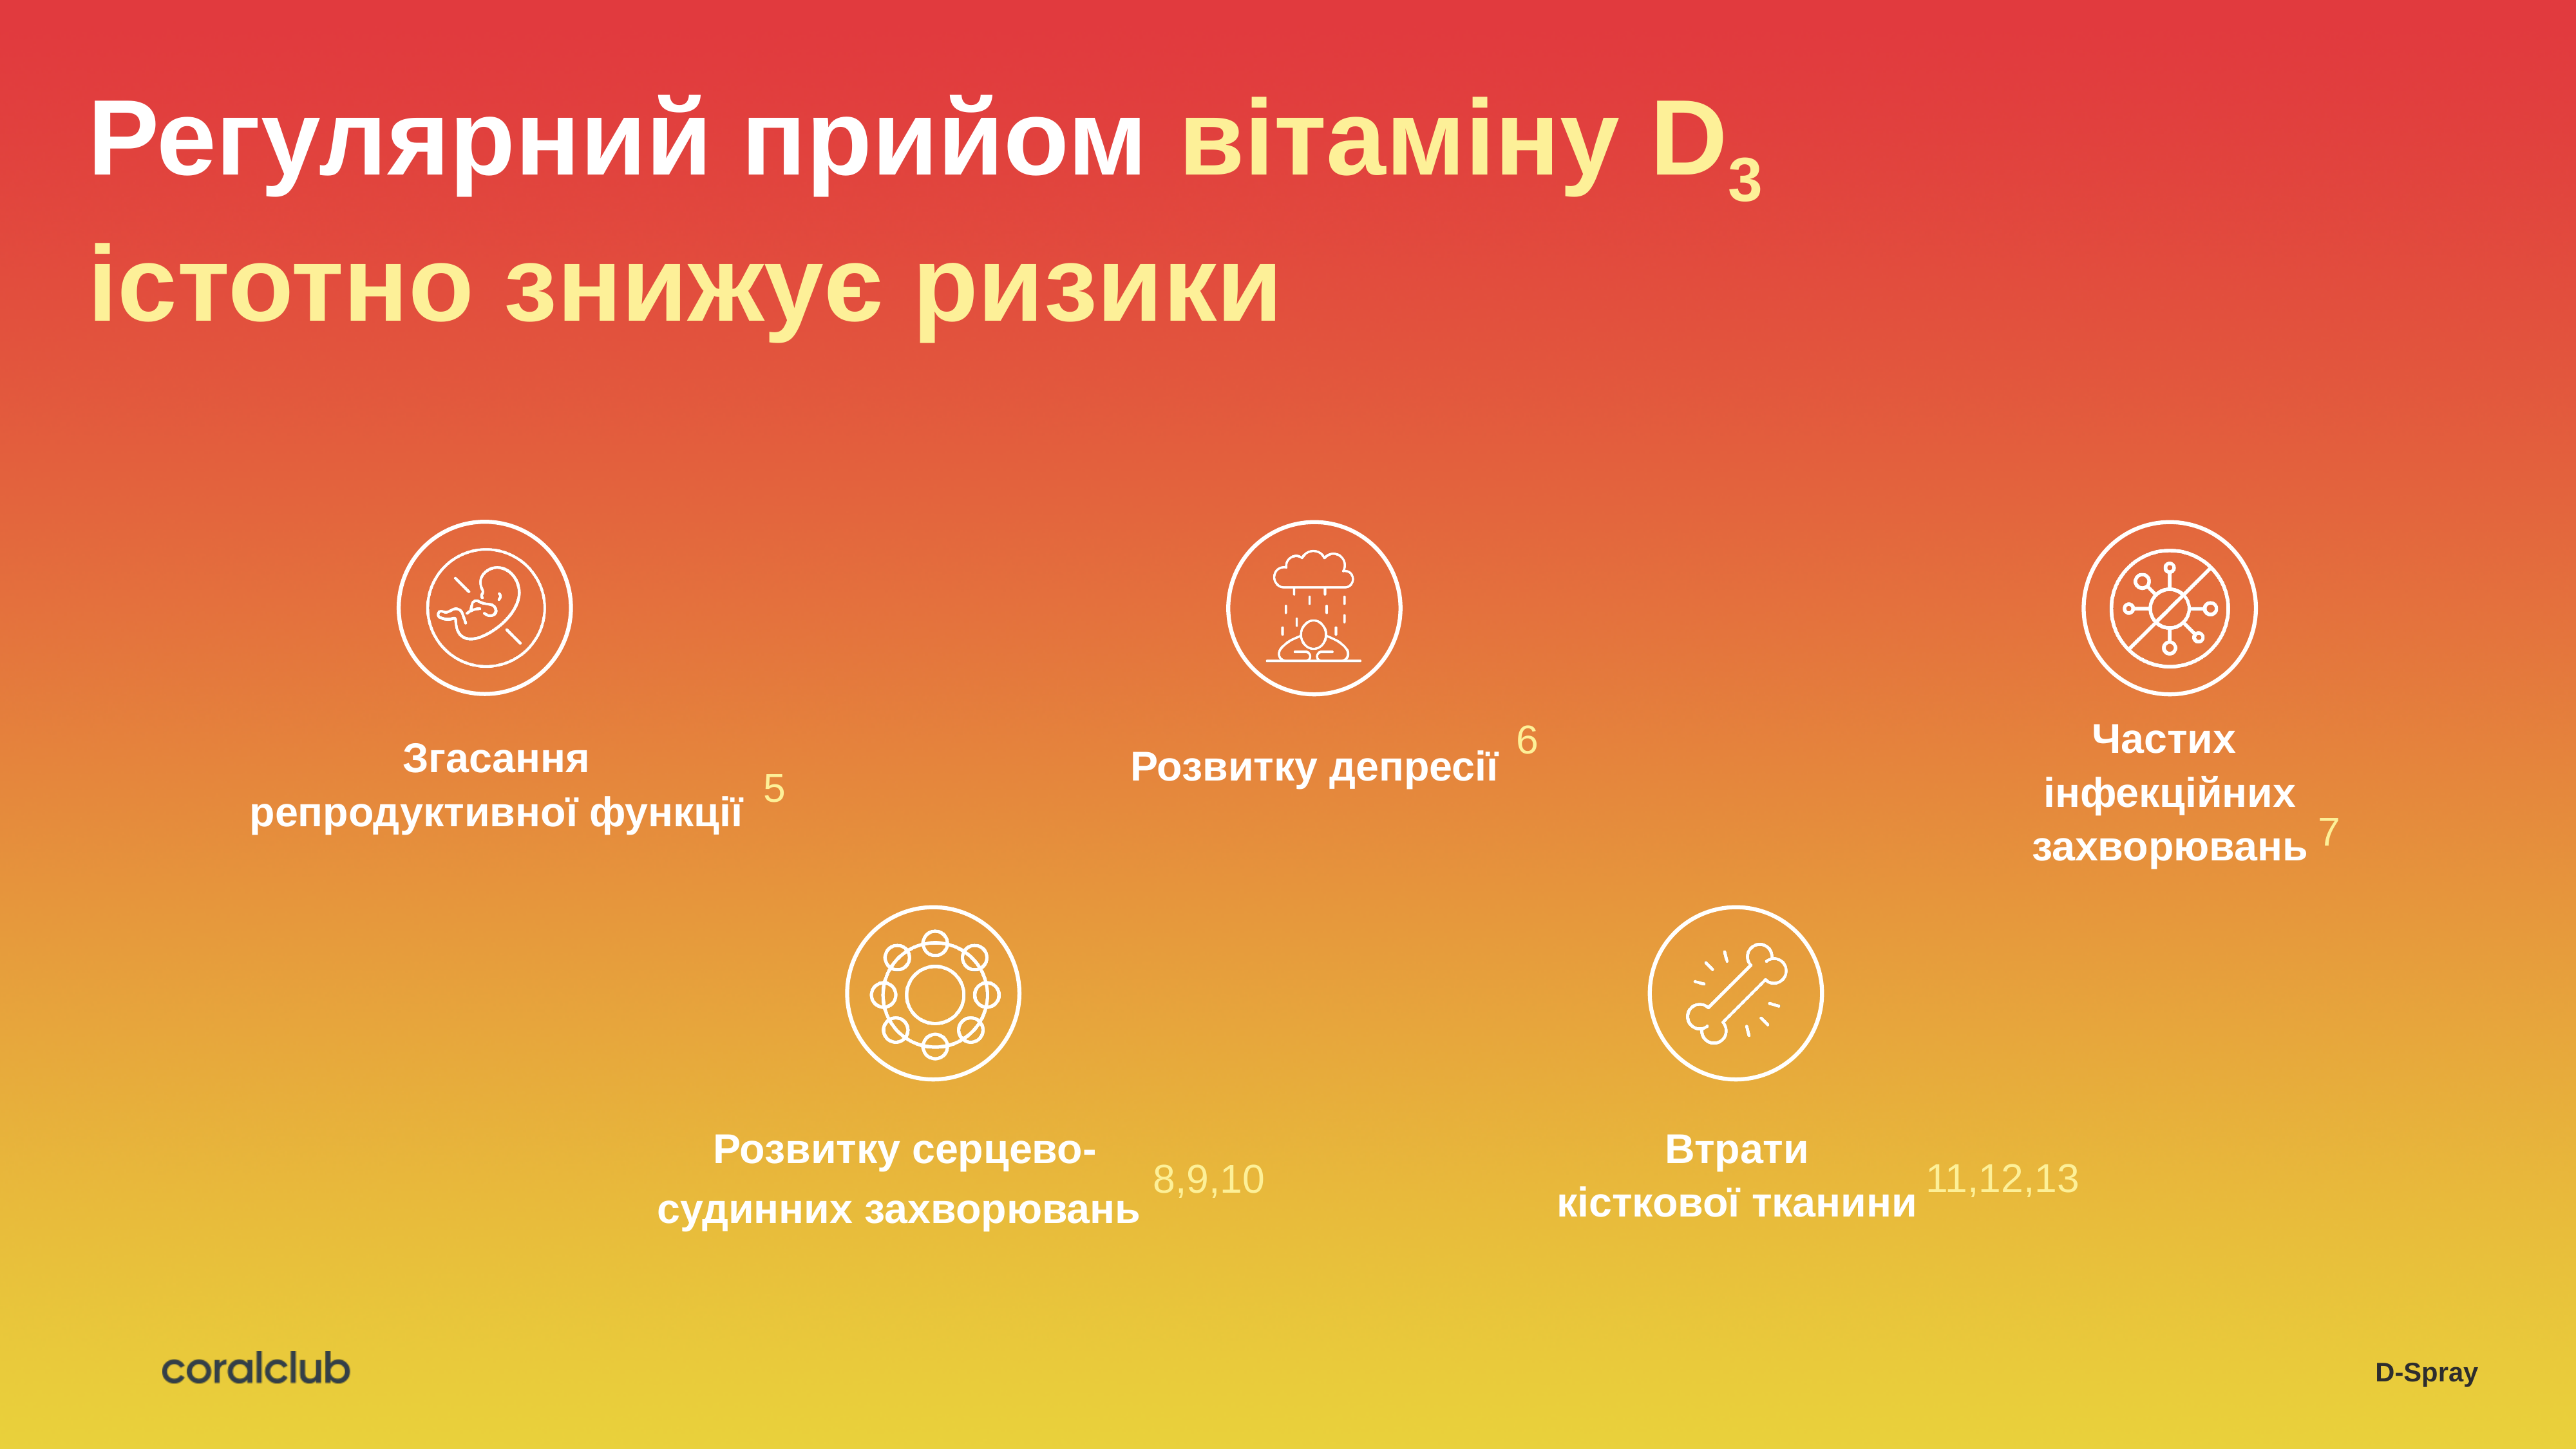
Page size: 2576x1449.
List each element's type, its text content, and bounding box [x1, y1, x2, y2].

text_box 5 [758, 757, 791, 815]
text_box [398, 521, 571, 694]
text_box 11,12,13 [1921, 1147, 2085, 1206]
text_box Розвитку серцево-судинних захворювань [615, 1104, 1195, 1239]
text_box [847, 907, 1020, 1080]
picture [0, 0, 2576, 1449]
text_box 8,9,10 [1148, 1148, 1270, 1206]
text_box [1227, 522, 1401, 695]
text_box D-Spray [2367, 1350, 2486, 1395]
text_box Розвитку депресії [940, 728, 1689, 797]
text_box 7 [2313, 800, 2346, 859]
text_box 6 [1511, 708, 1544, 767]
text_box Втрати кісткової тканини [1372, 1110, 2101, 1233]
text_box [2083, 522, 2257, 695]
text_box Частих інфекційних захворювань [1823, 700, 2517, 877]
text_box Регулярний прийом вітаміну D3 істотно знижує ризики [80, 59, 2476, 350]
text_box Згасання репродуктивної функції [186, 719, 806, 842]
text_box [1649, 907, 1823, 1080]
